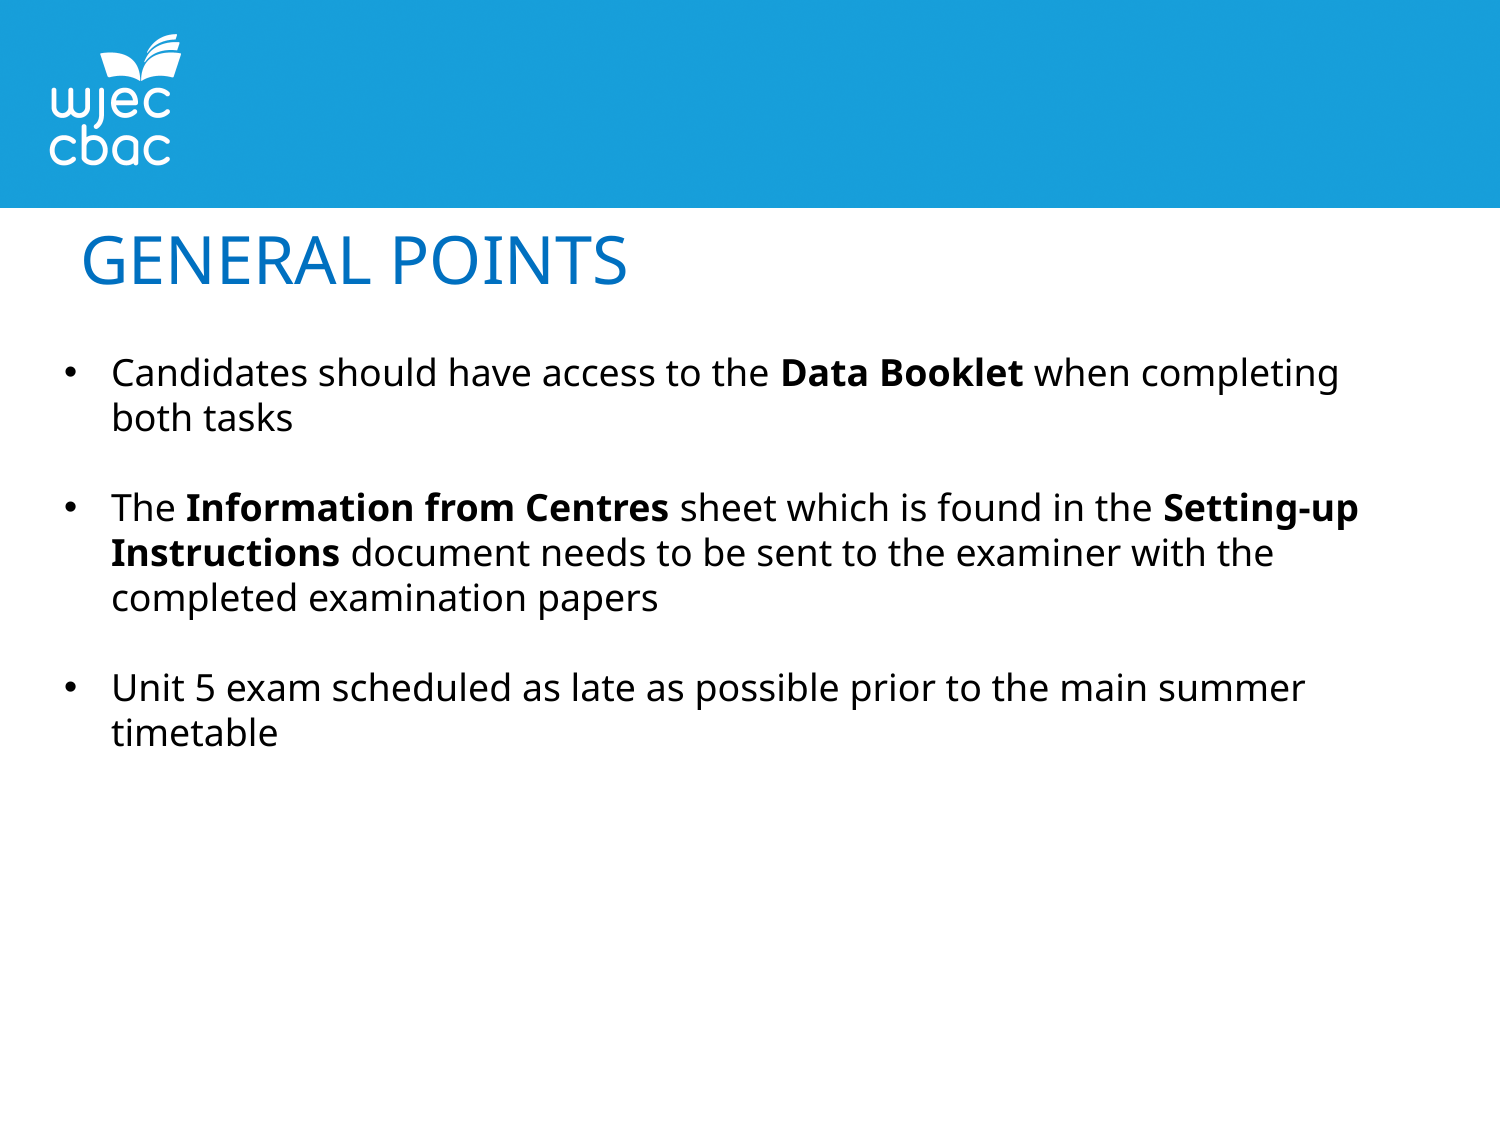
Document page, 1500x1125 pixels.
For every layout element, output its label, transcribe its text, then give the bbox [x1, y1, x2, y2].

text_box Candidates should have access to the Data Booklet when completing both tasks The Information from Centres sheet which is found in the Setting-up Instructions document needs to be sent to the examiner with the completed examination papers Unit 5 exam scheduled as late as possible prior to the main summer timetable [49, 341, 1428, 806]
picture [0, 0, 1500, 208]
text_box General points [65, 210, 1473, 305]
